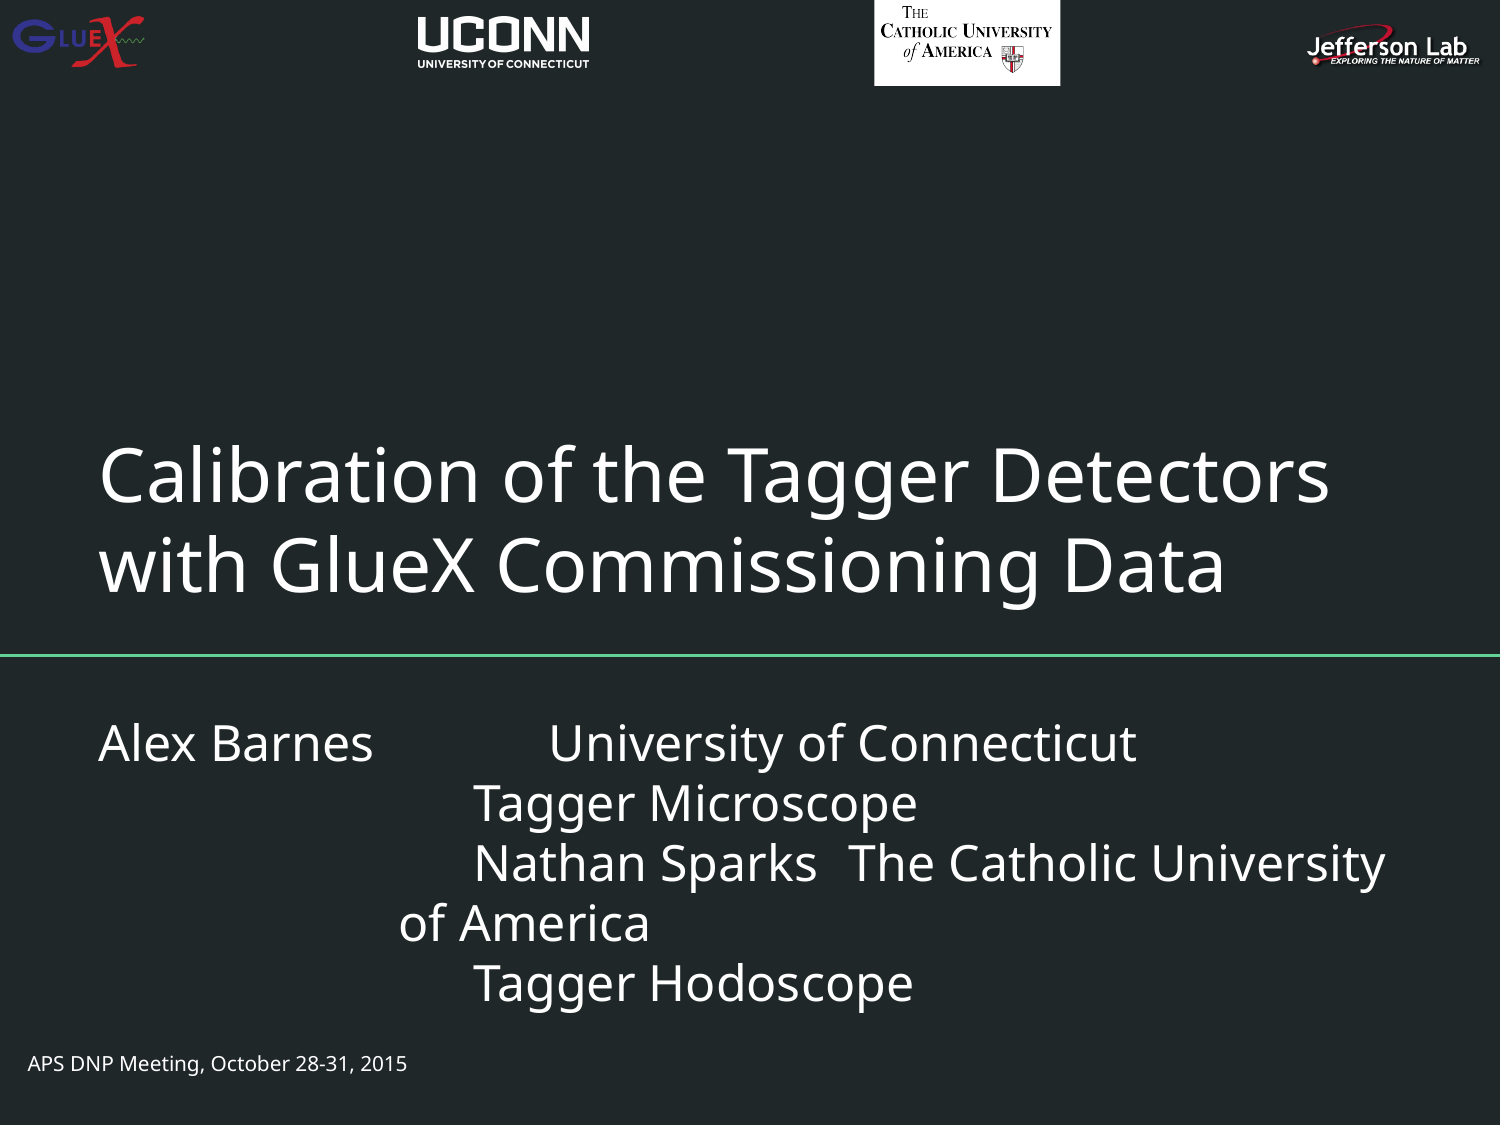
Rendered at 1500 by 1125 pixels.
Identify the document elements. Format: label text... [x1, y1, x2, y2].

picture [12, 16, 145, 68]
picture [418, 16, 589, 68]
picture [1307, 16, 1488, 68]
subtitle Alex Barnes University of Connecticut Tagger Microscope Nathan Sparks The Catholic University of America Tagger Hodoscope [83, 696, 1417, 834]
picture [881, 6, 1052, 73]
title Calibration of the Tagger Detectors with GlueX Commissioning Data [83, 275, 1417, 623]
